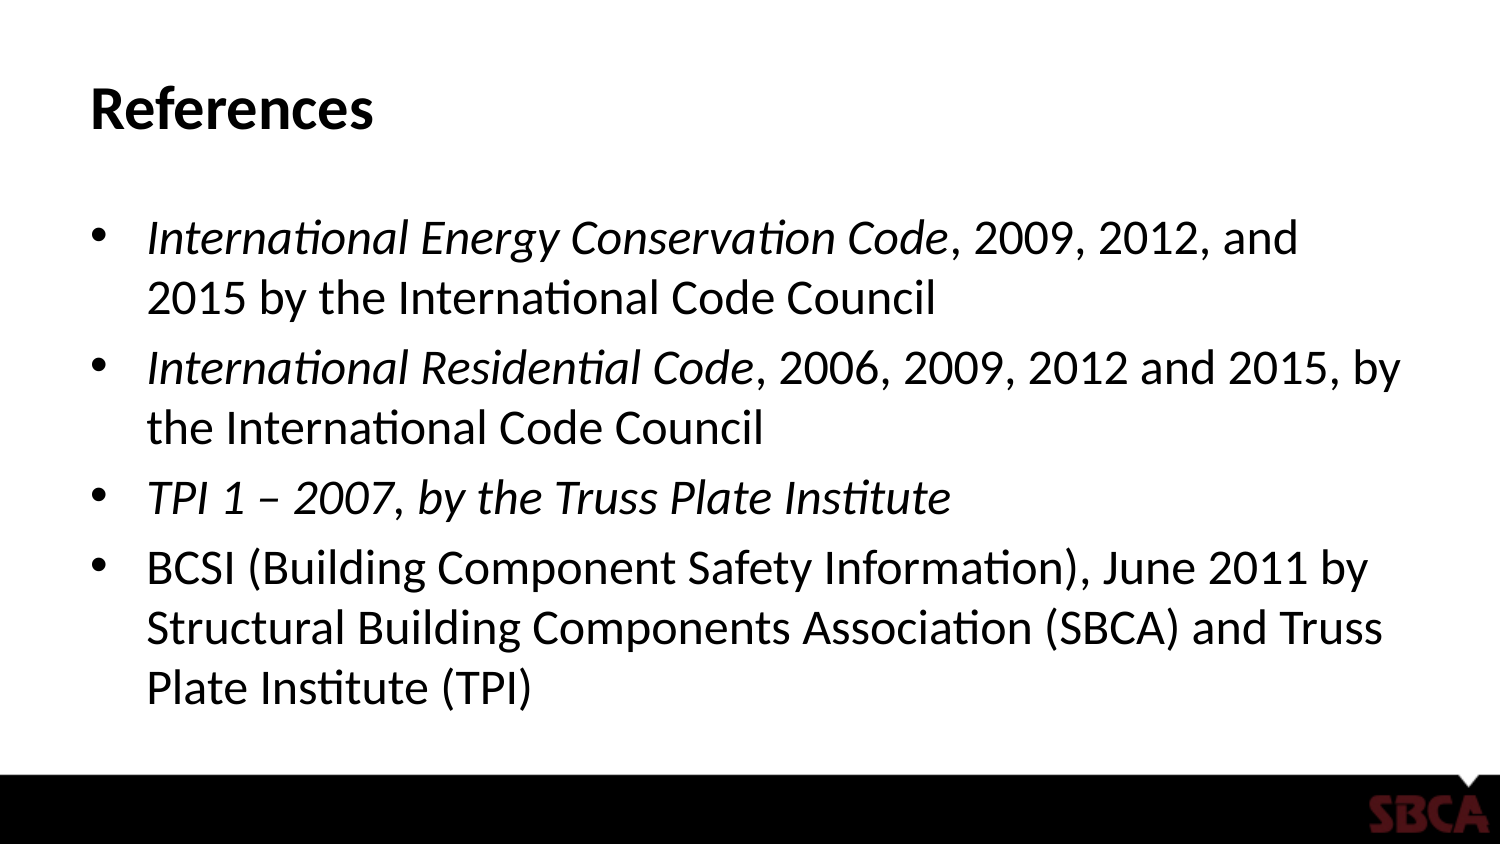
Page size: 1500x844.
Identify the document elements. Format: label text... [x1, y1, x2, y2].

title References [75, 33, 1425, 175]
picture [0, 0, 1500, 844]
list International Energy Conservation Code, 2009, 2012, and 2015 by the International Code Council International Residential Code, 2006, 2009, 2012 and 2015, by the International Code Council TPI 1 – 2007, by the Truss Plate Institute BCSI (Building Component Safety Information), June 2011 by Structural Building Components Association (SBCA) and Truss Plate Institute (TPI) [75, 196, 1425, 754]
